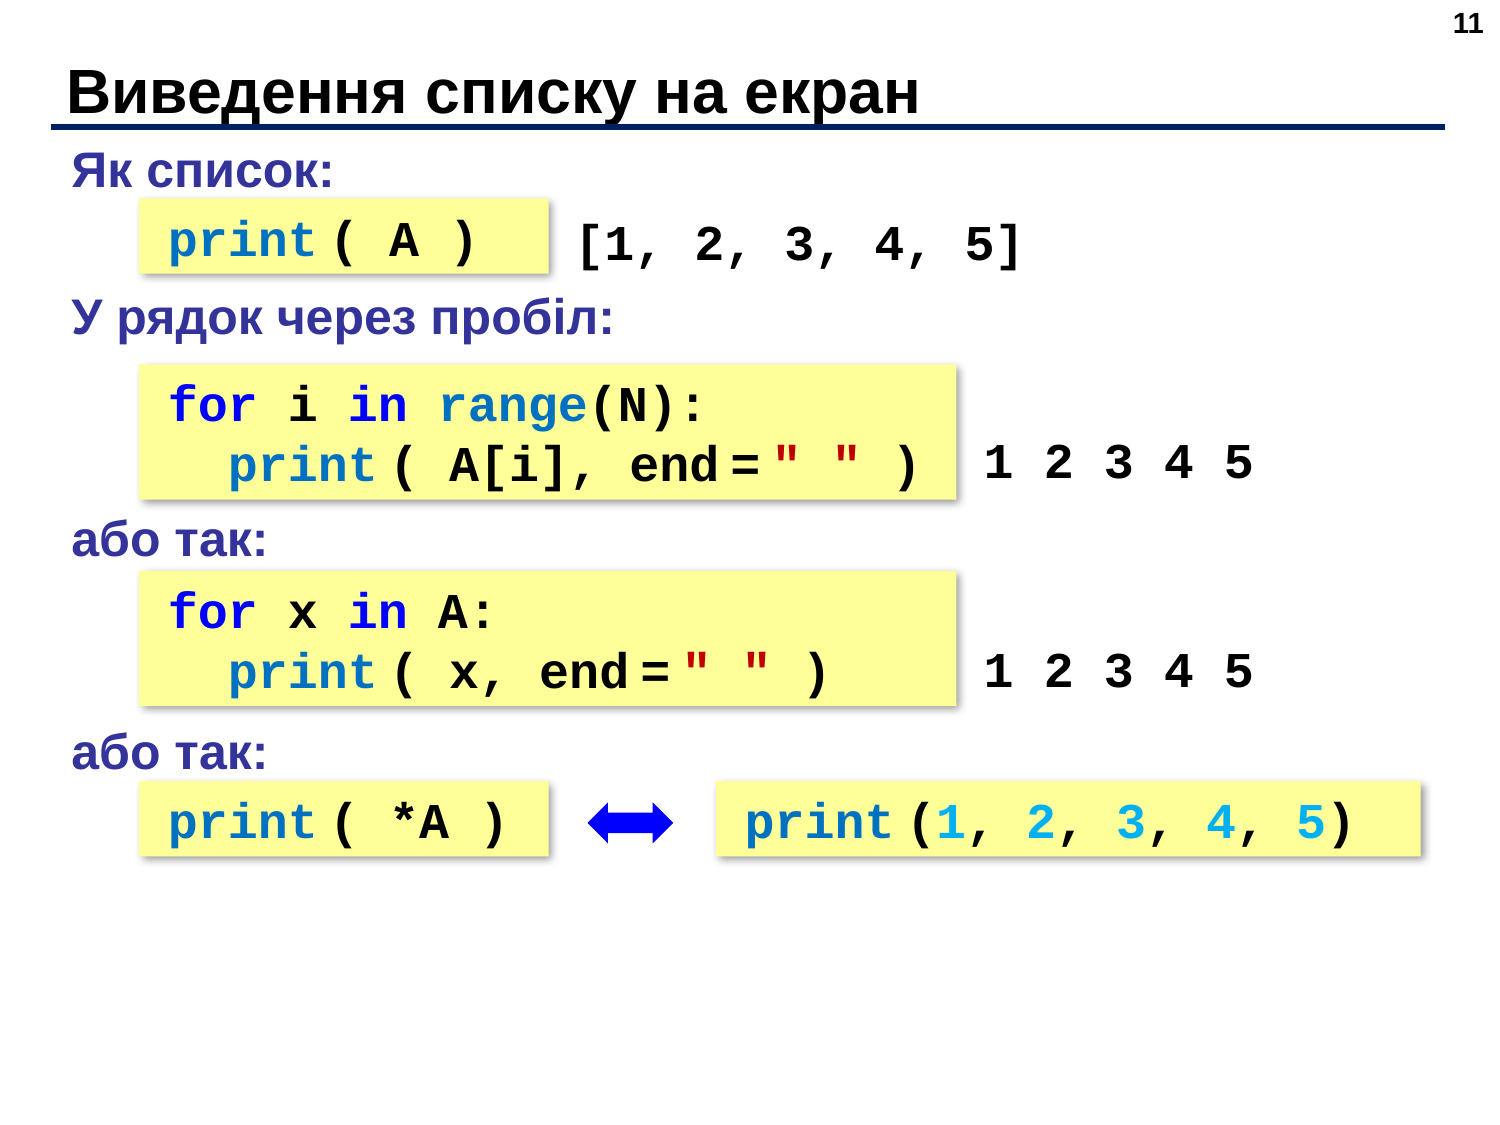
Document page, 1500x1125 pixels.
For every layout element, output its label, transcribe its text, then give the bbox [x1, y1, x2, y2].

text_box У рядок через пробіл: [56, 276, 809, 352]
text_box for i in range(N): print ( A[i], end = " " ) [139, 364, 957, 500]
text_box або так: [56, 499, 809, 574]
text_box [1, 2, 3, 4, 5] [559, 202, 1063, 278]
text_box print ( *A ) [139, 781, 549, 857]
slide_number 11 [1148, 0, 1500, 75]
text_box 1 2 3 4 5 [968, 421, 1301, 497]
title Виведення списку на екран [51, 49, 1425, 124]
text_box Як список: [56, 135, 809, 206]
text_box або так: [56, 711, 809, 787]
text_box print (1, 2, 3, 4, 5) [715, 781, 1421, 857]
text_box [587, 802, 674, 844]
text_box print ( A ) [139, 198, 549, 274]
text_box for x in A: print ( x, end = " " ) [139, 570, 957, 707]
text_box 1 2 3 4 5 [968, 629, 1301, 705]
